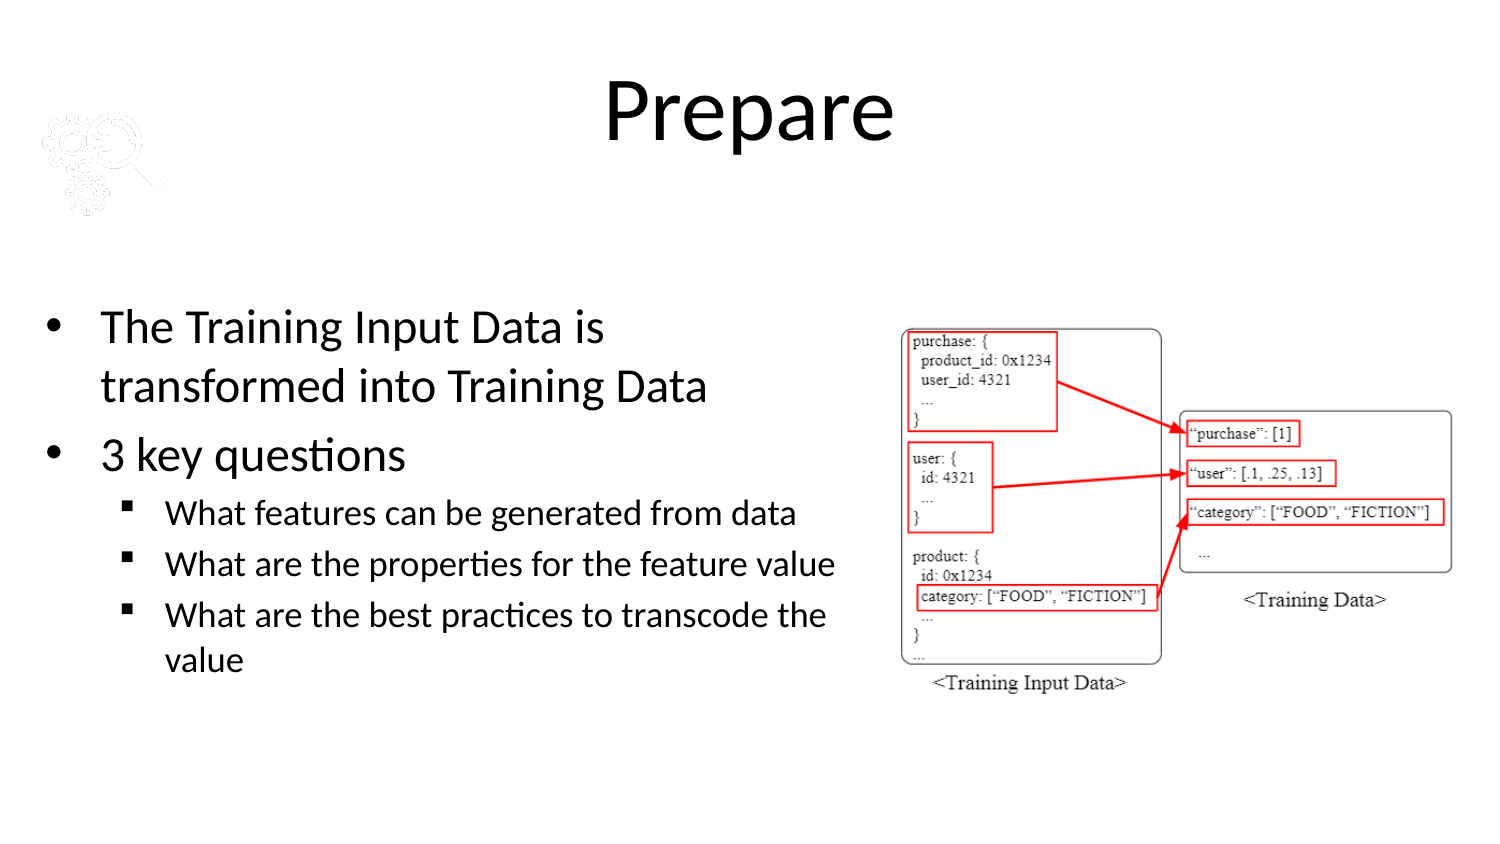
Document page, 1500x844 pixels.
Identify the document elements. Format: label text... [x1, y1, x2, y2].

title Prepare [75, 33, 1425, 175]
picture [14, 75, 192, 253]
list The Training Input Data is transformed into Training Data 3 key questions What features can be generated from data What are the properties for the feature value What are the best practices to transcode the value [30, 287, 864, 731]
picture [884, 316, 1470, 697]
